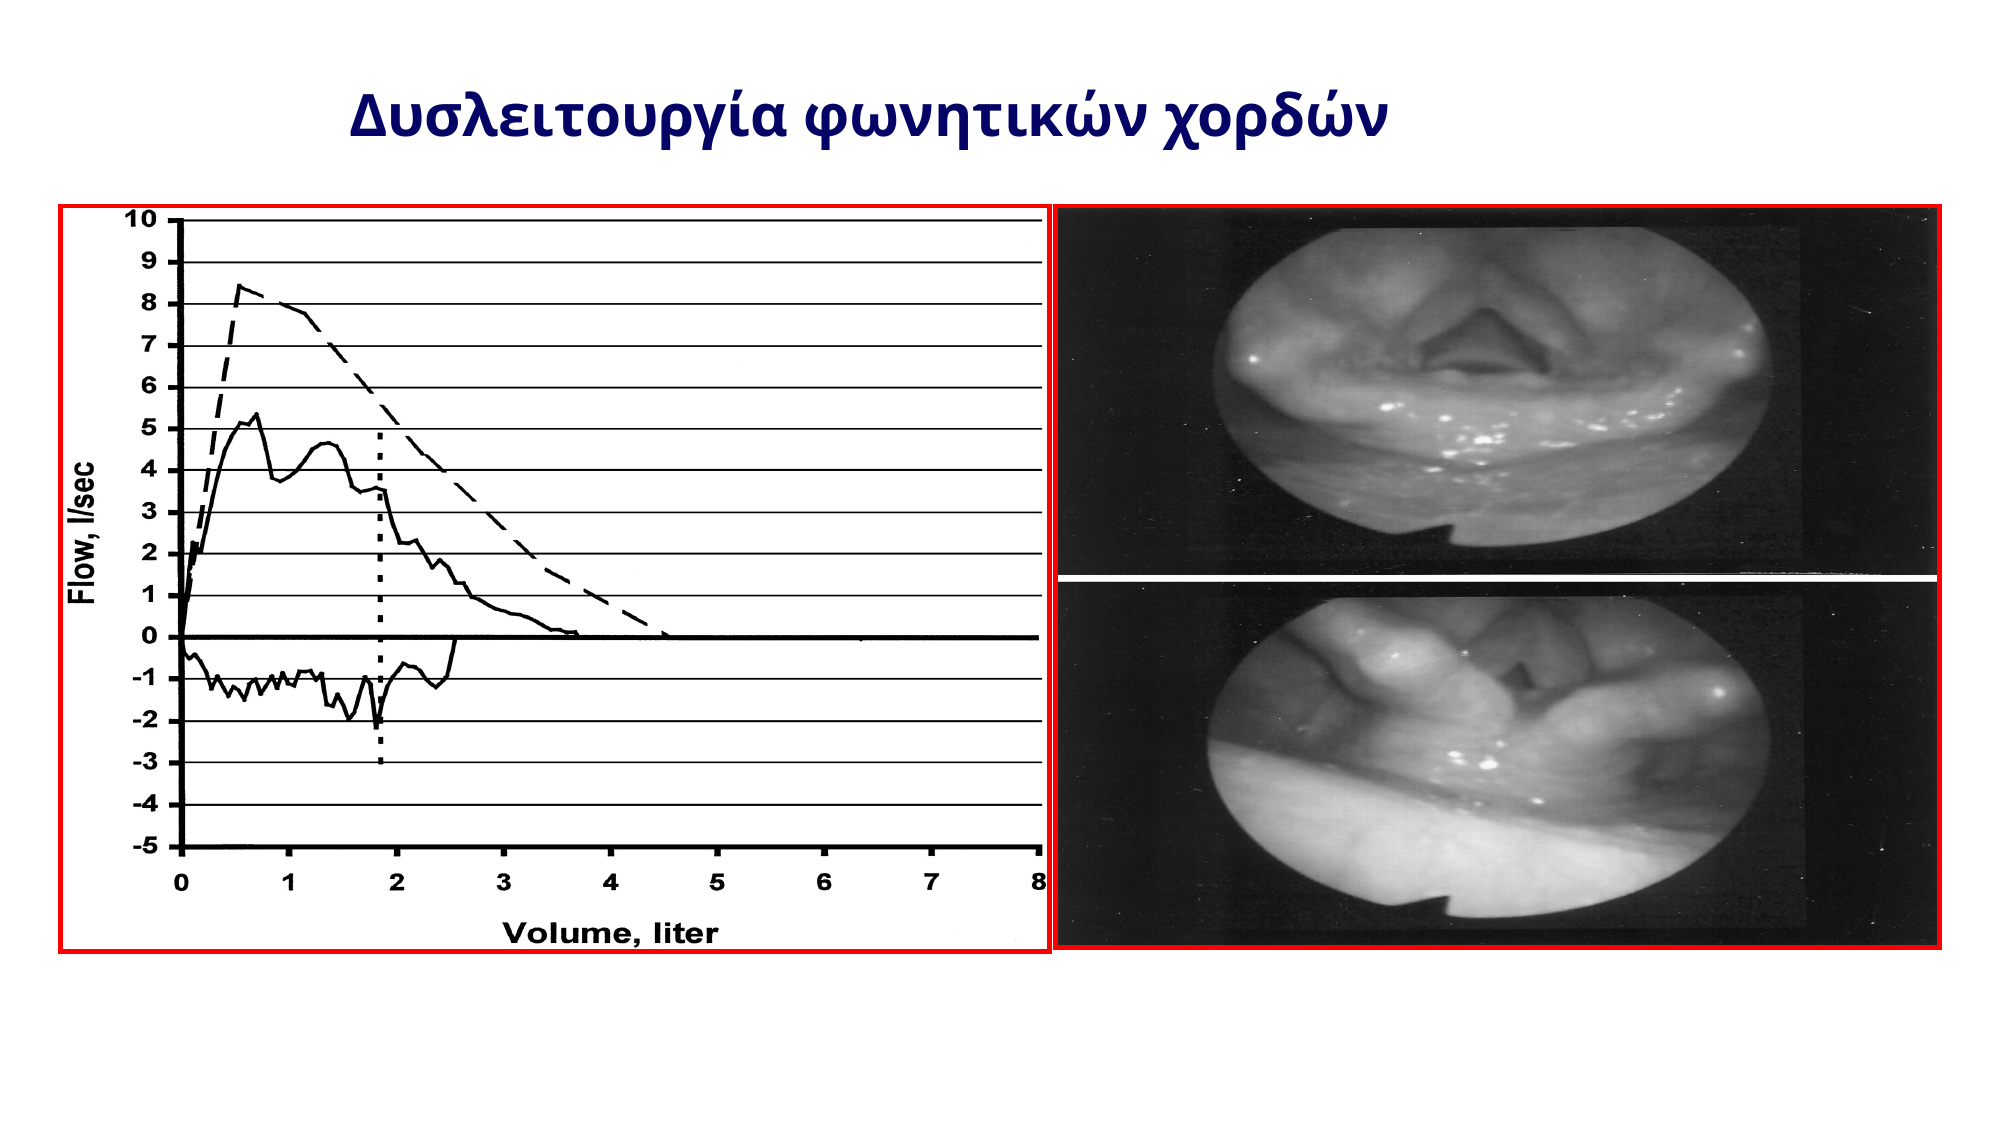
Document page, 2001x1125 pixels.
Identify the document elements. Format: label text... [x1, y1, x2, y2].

picture [62, 208, 1047, 950]
picture [1057, 208, 1938, 946]
text_box Δυσλειτουργία φωνητικών χορδών [334, 70, 1406, 156]
